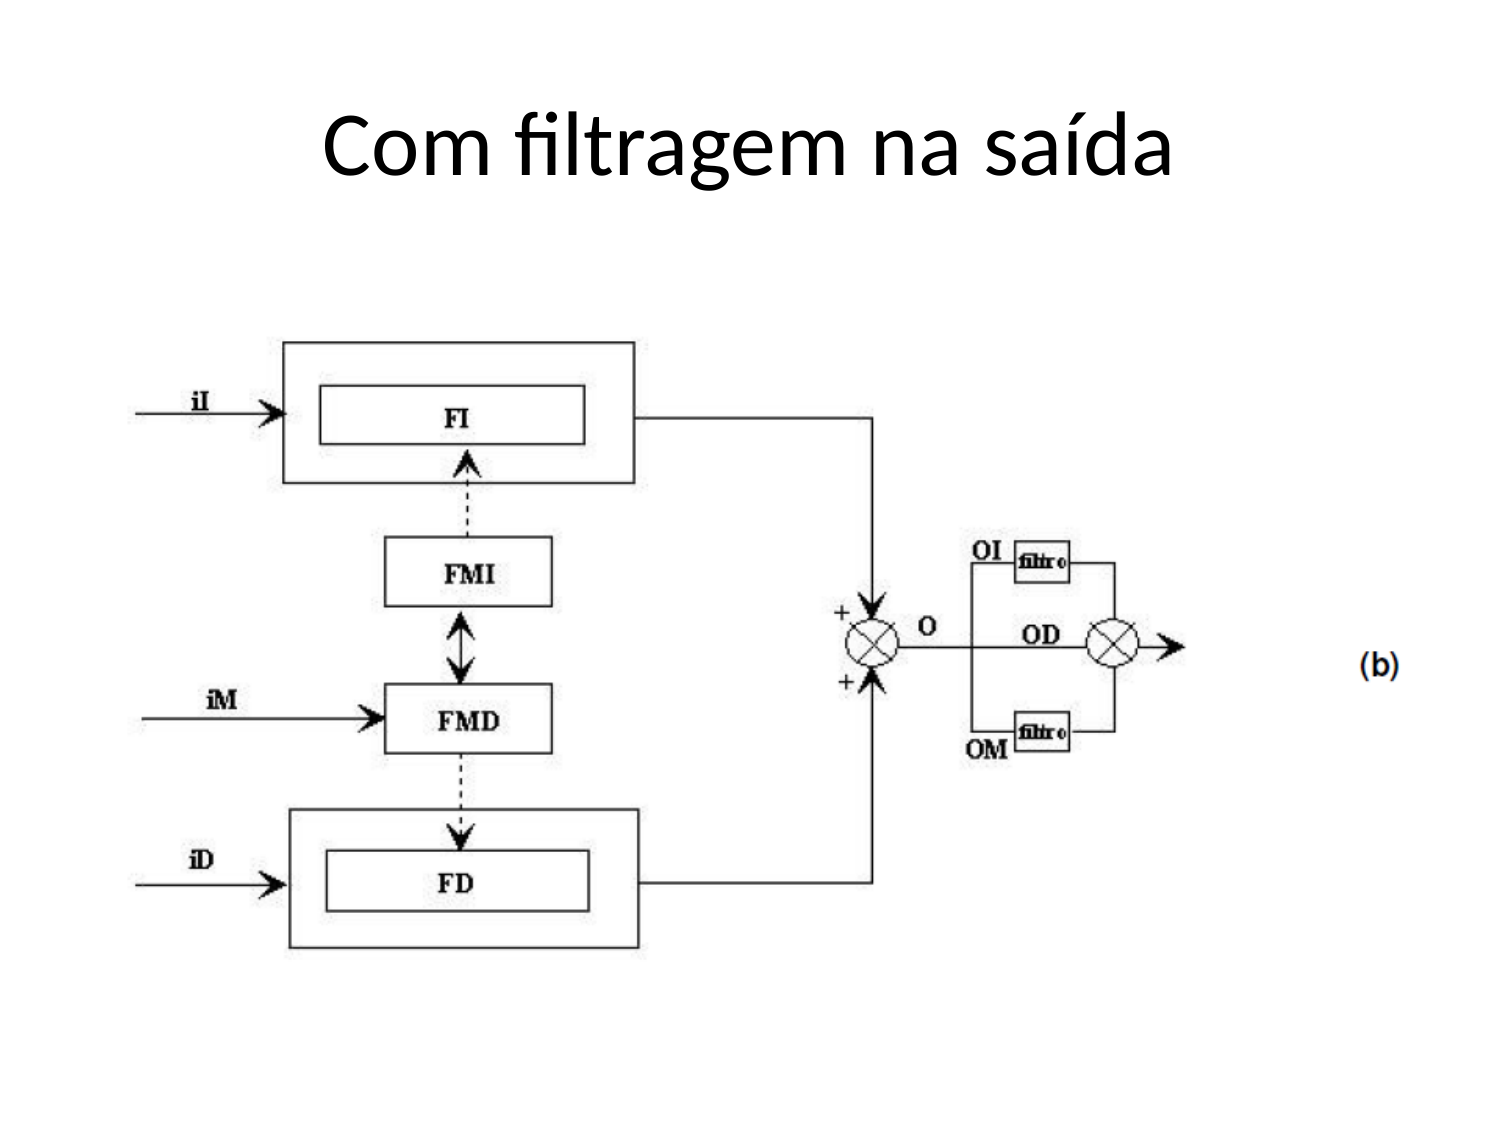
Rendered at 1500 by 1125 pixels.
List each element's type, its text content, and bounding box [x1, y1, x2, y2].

picture [59, 326, 1441, 985]
title Com filtragem na saída [75, 45, 1425, 233]
